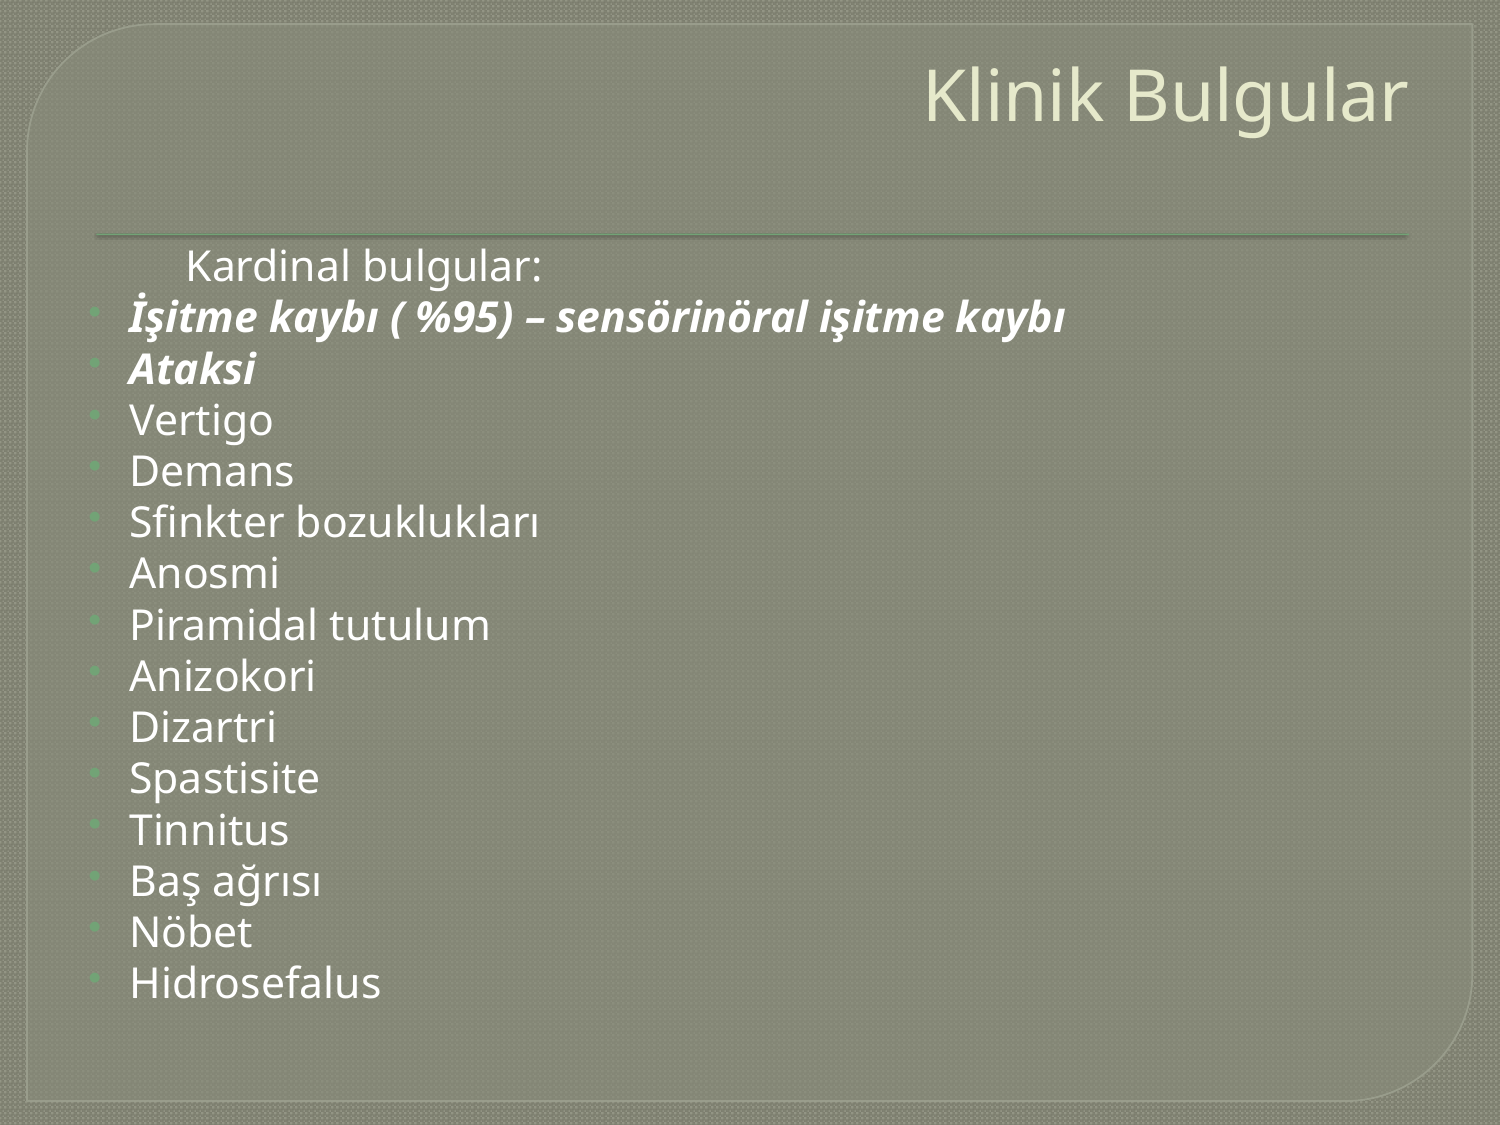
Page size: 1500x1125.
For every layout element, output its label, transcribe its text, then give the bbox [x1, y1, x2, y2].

title Klinik Bulgular [75, 41, 1425, 230]
list Kardinal bulgular: İşitme kaybı ( %95) – sensörinöral işitme kaybı Ataksi Vertigo Demans Sfinkter bozuklukları Anosmi Piramidal tutulum Anizokori Dizartri Spastisite Tinnitus Baş ağrısı Nöbet Hidrosefalus [75, 231, 1425, 1024]
